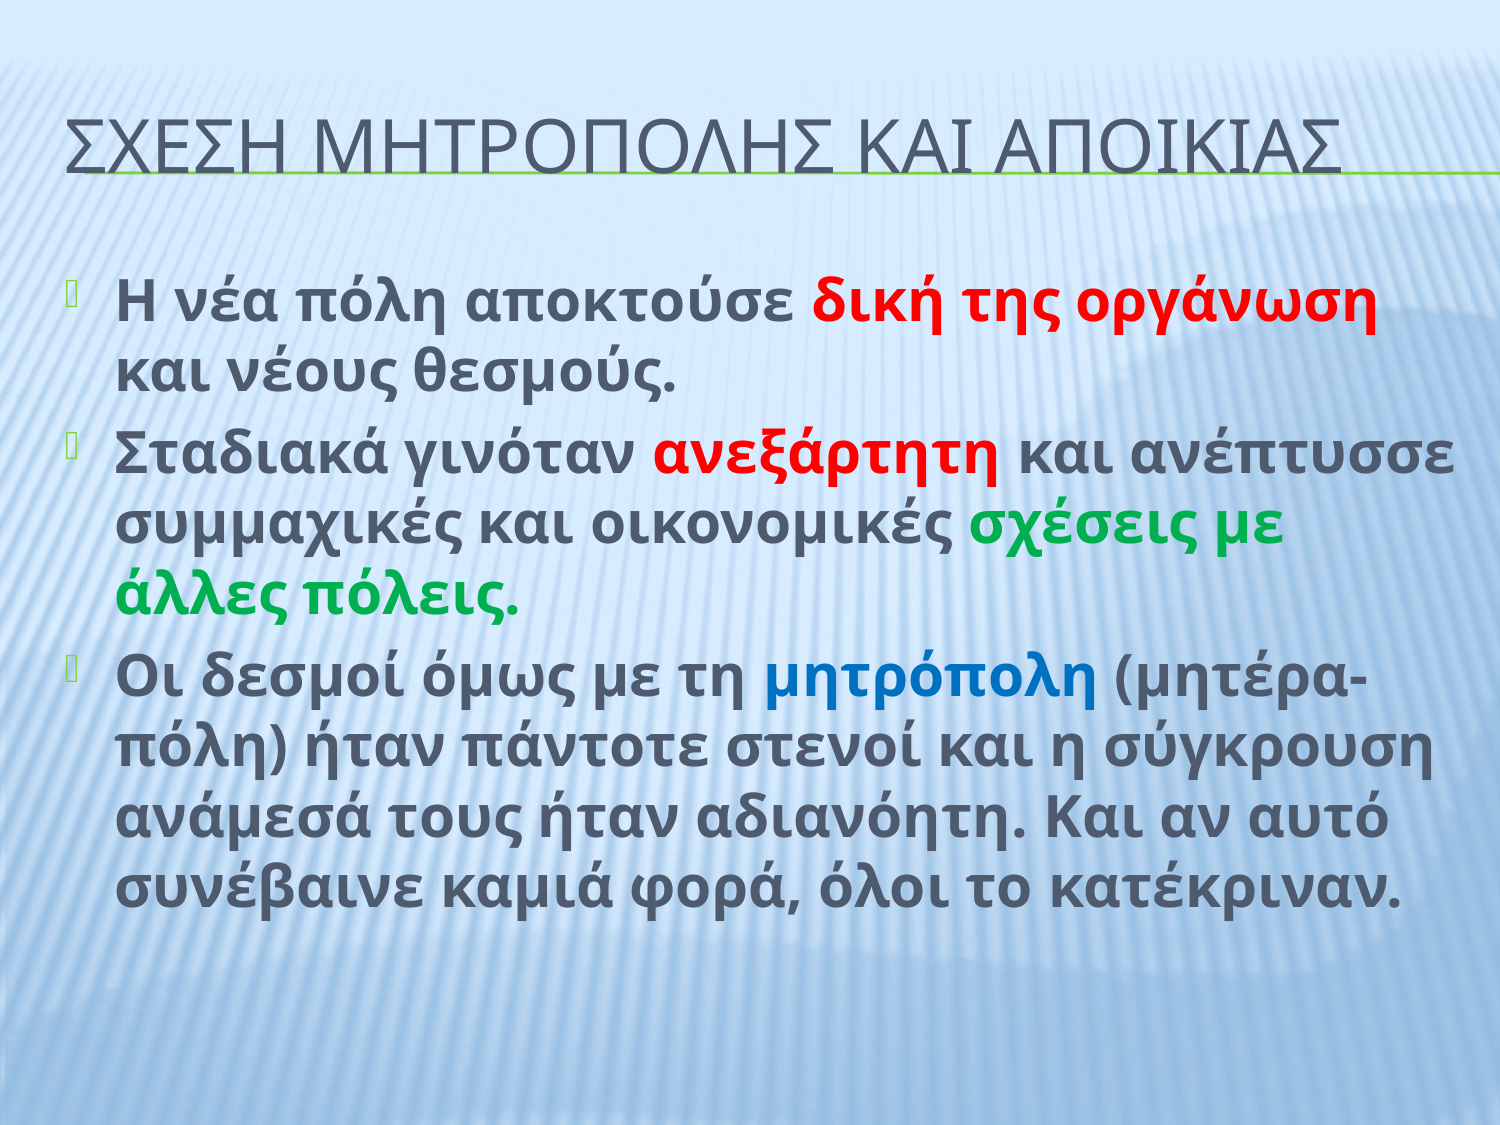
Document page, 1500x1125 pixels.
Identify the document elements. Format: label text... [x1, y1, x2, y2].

list Η νέα πόλη αποκτούσε δική της οργάνωση και νέους θεσμούς. Σταδιακά γινόταν ανεξάρτητη και ανέπτυσσε συμμαχικές και οικονομικές σχέσεις με άλλες πόλεις. Οι δεσμοί όμως με τη μητρόπολη (μητέρα-πόλη) ήταν πάντοτε στενοί και η σύγκρουση ανάμεσά τους ήταν αδιανόητη. Και αν αυτό συνέβαινε καμιά φορά, όλοι το κατέκριναν. [50, 254, 1475, 998]
title Σχεση μητροπολησ και αποικιασ [50, 75, 1475, 213]
